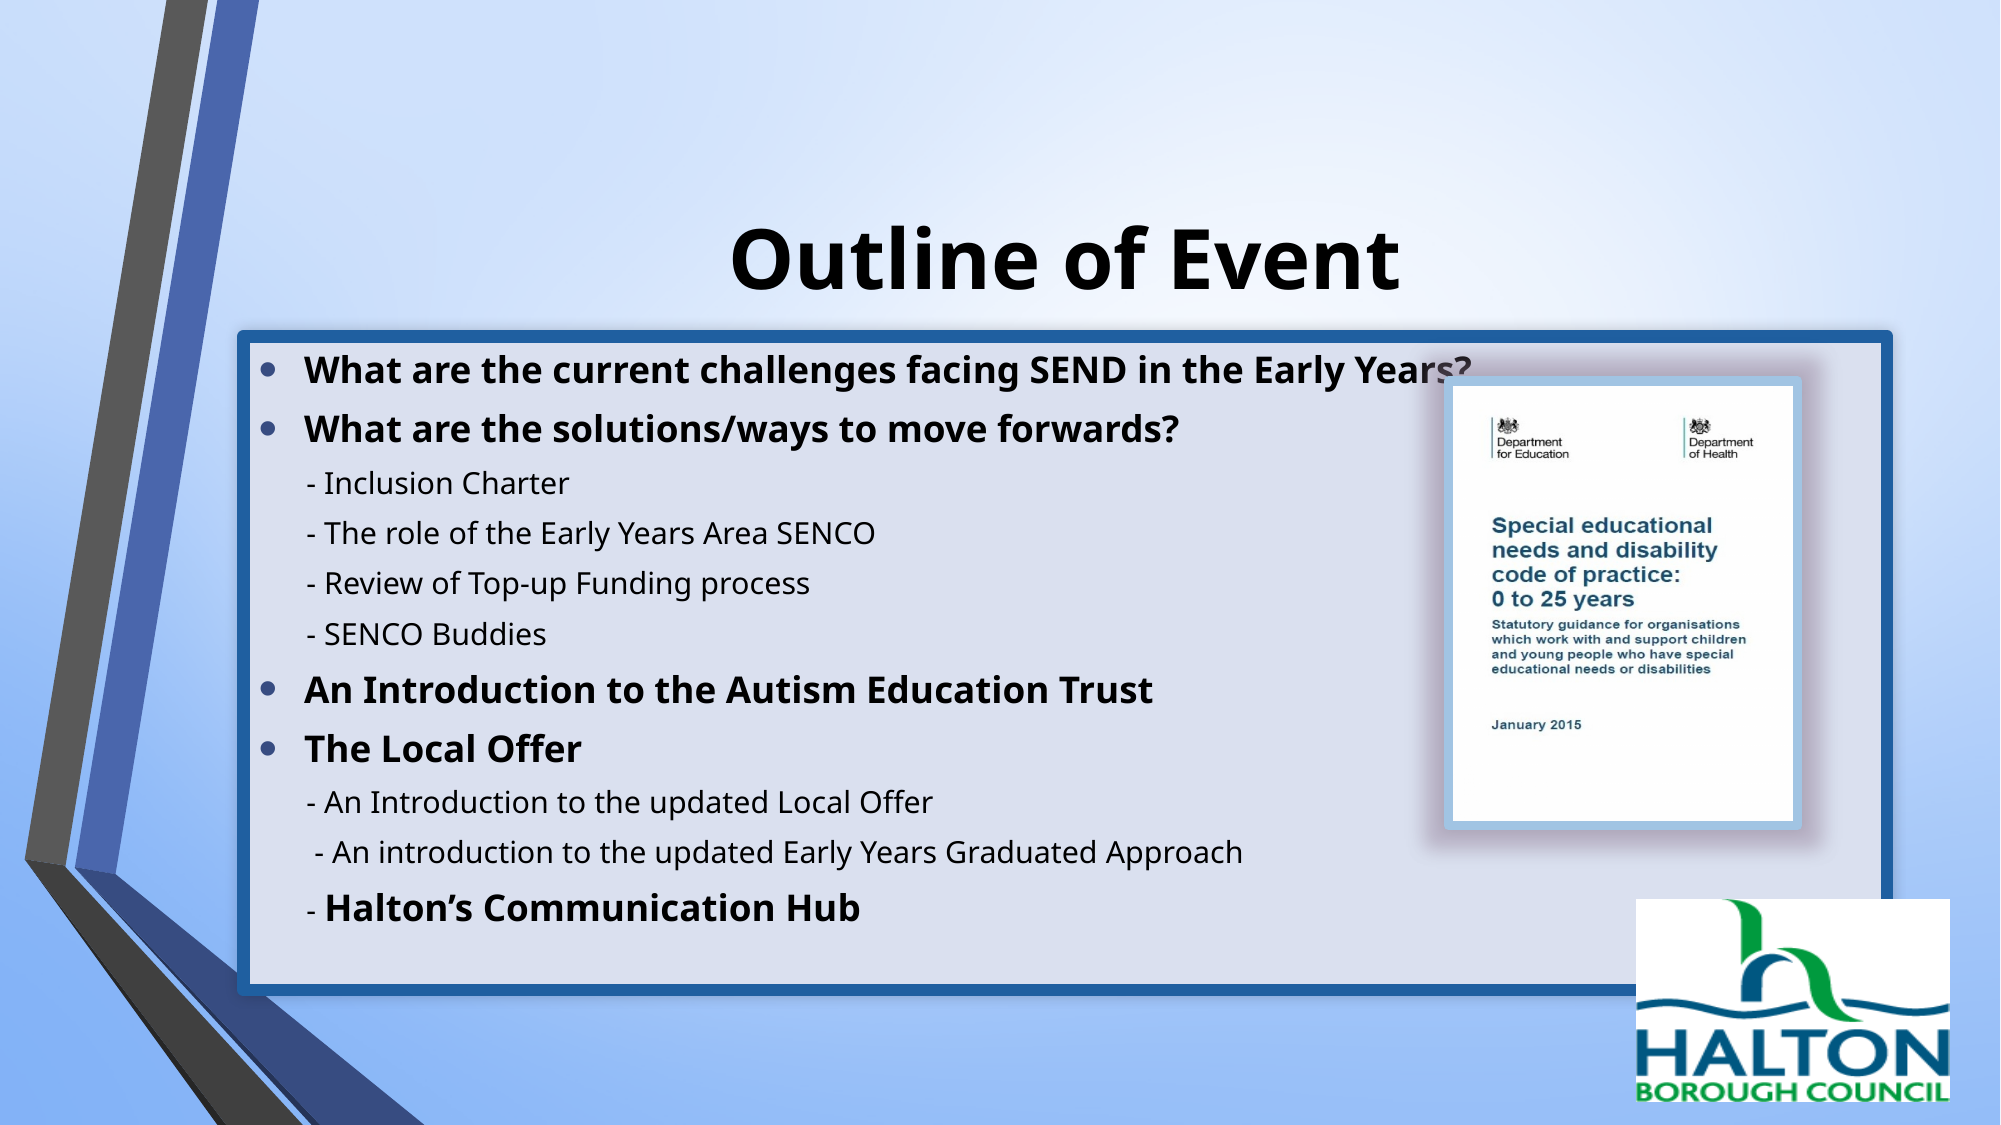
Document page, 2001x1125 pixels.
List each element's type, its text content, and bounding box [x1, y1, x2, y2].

picture [1452, 385, 1794, 821]
list What are the current challenges facing SEND in the Early Years? What are the solutions/ways to move forwards? - Inclusion Charter - The role of the Early Years Area SENCO - Review of Top-up Funding process - SENCO Buddies An Introduction to the Autism Education Trust The Local Offer - An Introduction to the updated Local Offer - An introduction to the updated Early Years Graduated Approach - Halton’s Communication Hub [243, 336, 1887, 990]
title Outline of Event [243, 112, 1887, 331]
picture [1636, 899, 1950, 1102]
